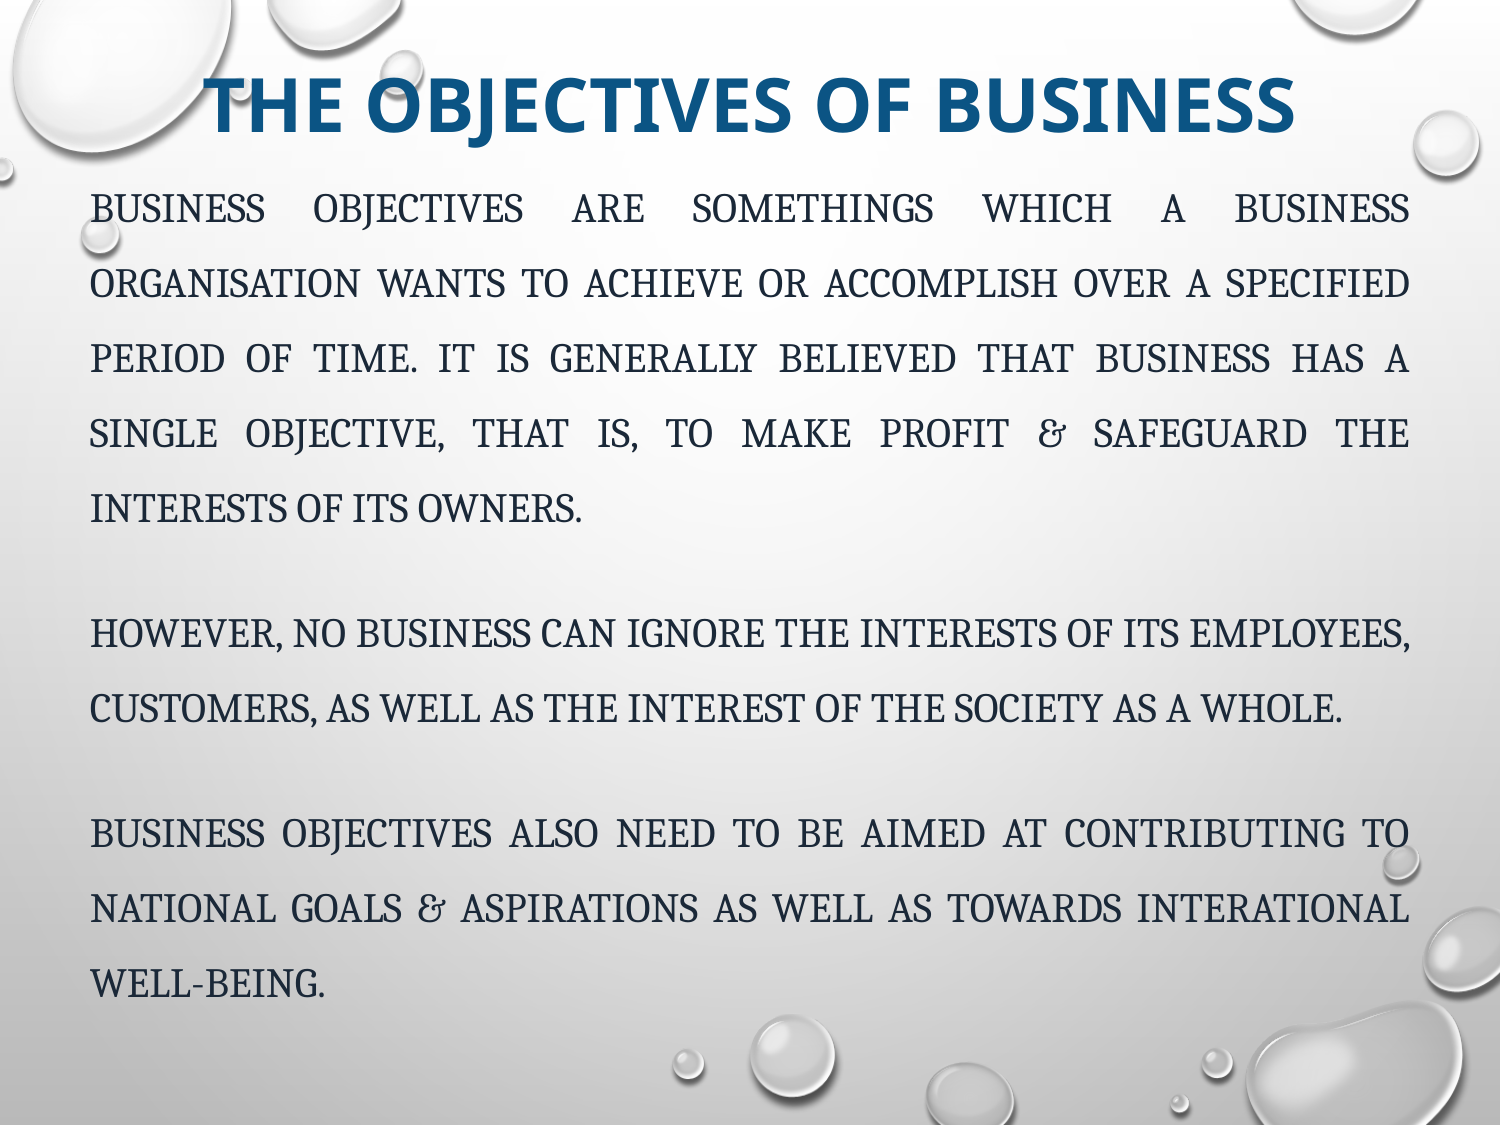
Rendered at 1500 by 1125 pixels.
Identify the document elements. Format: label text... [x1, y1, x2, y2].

title THE OBJECTIVES OF BUSINESS [75, 37, 1425, 148]
text_box BUSINESS OBJECTIVES ARE SOMETHINGS WHICH A BUSINESS ORGANISATION WANTS TO ACHIEVE OR ACCOMPLISH OVER A SPECIFIED PERIOD OF TIME. IT IS GENERALLY BELIEVED THAT BUSINESS HAS A SINGLE OBJECTIVE, THAT IS, TO MAKE PROFIT & SAFEGUARD THE INTERESTS OF ITS OWNERS. HOWEVER, NO BUSINESS CAN IGNORE THE INTERESTS OF ITS EMPLOYEES, CUSTOMERS, AS WELL AS THE INTEREST OF THE SOCIETY AS A WHOLE. BUSINESS OBJECTIVES ALSO NEED TO BE AIMED AT CONTRIBUTING TO NATIONAL GOALS & ASPIRATIONS AS WELL AS TOWARDS INTERATIONAL WELL-BEING. [74, 148, 1425, 1014]
picture [0, 0, 1500, 1125]
